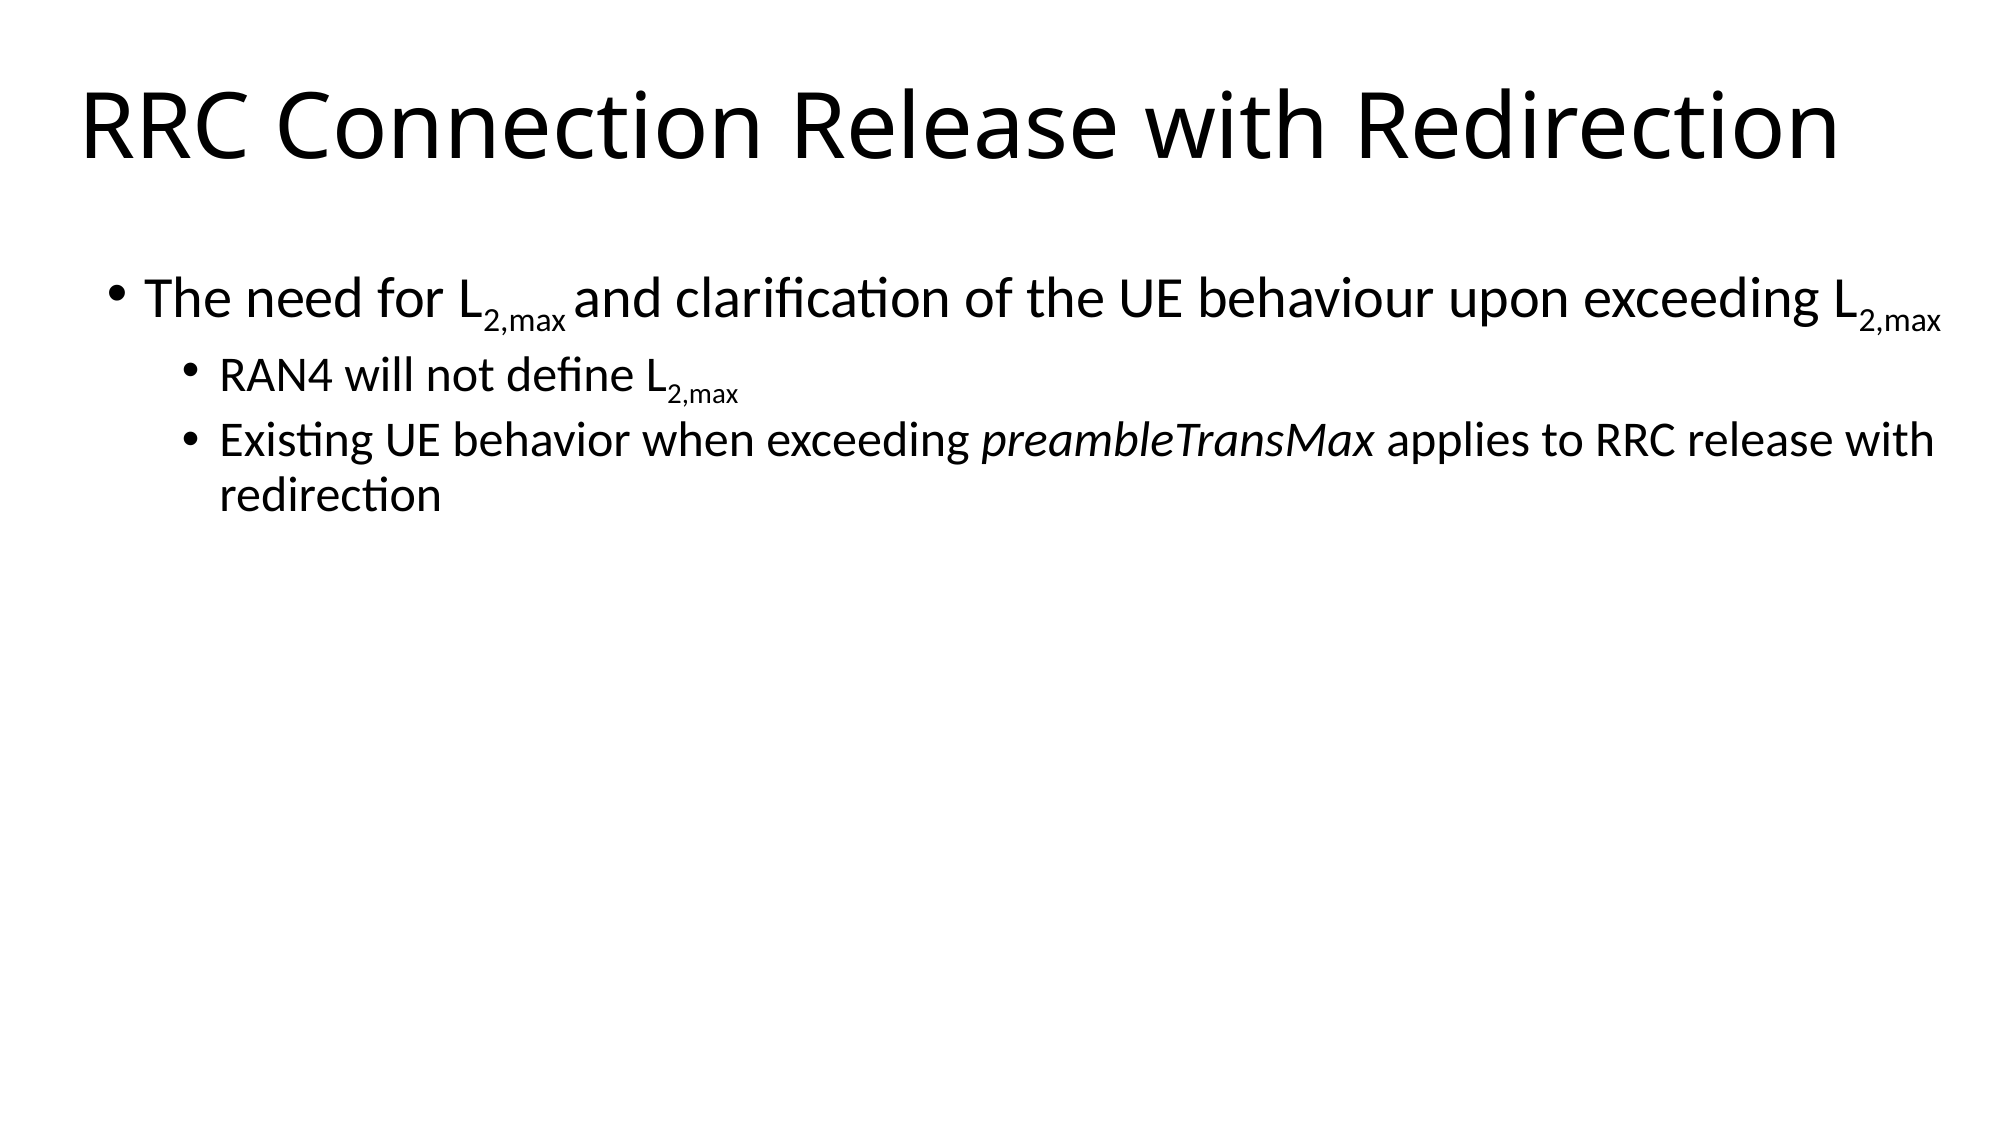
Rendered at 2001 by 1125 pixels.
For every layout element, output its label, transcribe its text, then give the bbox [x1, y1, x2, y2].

title RRC Connection Release with Redirection [63, 59, 1971, 198]
text_box The need for L2,max and clarification of the UE behaviour upon exceeding L2,max RAN4 will not define L2,max Existing UE behavior when exceeding preambleTransMax applies to RRC release with redirection [91, 252, 1971, 1065]
